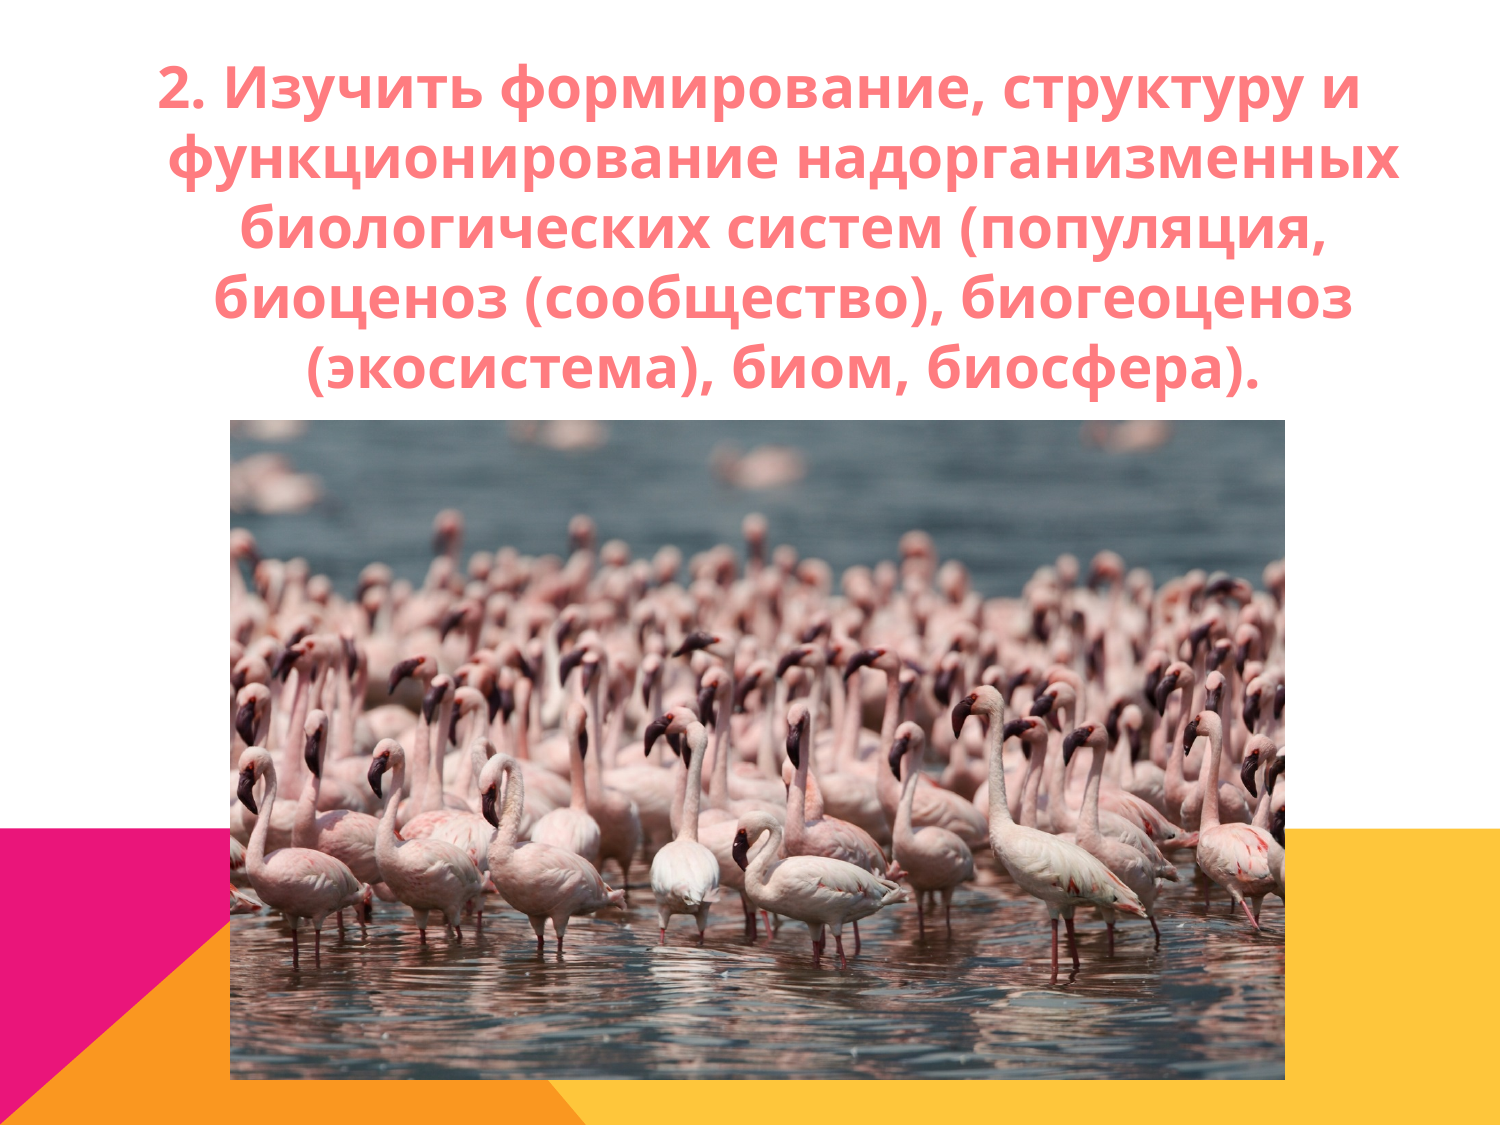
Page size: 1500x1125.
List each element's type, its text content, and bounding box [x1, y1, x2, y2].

picture [229, 420, 1285, 1080]
list 2. Изучить формирование, структуру и функционирование надорганизменных биологических систем (популяция, биоценоз (сообщество), биогеоценоз (экосистема), биом, биосфера). [41, 42, 1471, 630]
